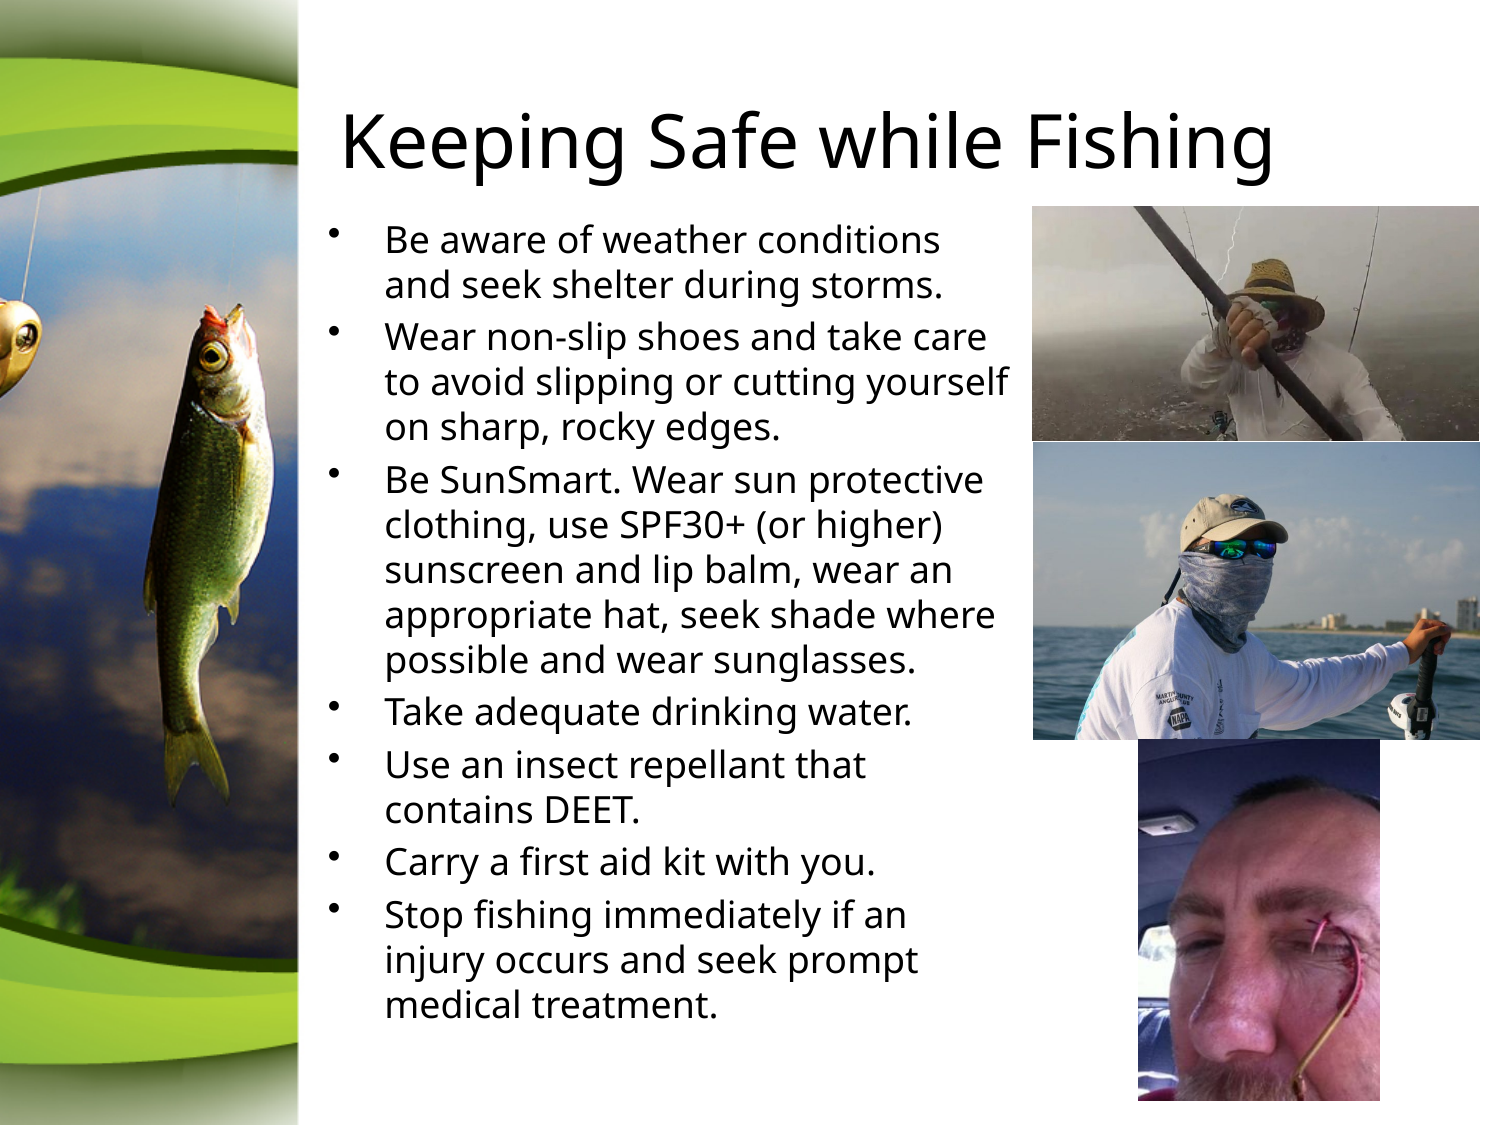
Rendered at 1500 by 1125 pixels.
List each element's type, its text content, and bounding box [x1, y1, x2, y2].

list Be aware of weather conditions and seek shelter during storms. Wear non-slip shoes and take care to avoid slipping or cutting yourself on sharp, rocky edges. Be SunSmart. Wear sun protective clothing, use SPF30+ (or higher) sunscreen and lip balm, wear an appropriate hat, seek shade where possible and wear sunglasses. Take adequate drinking water. Use an insect repellant that contains DEET. Carry a first aid kit with you. Stop fishing immediately if an injury occurs and seek prompt medical treatment. [312, 207, 1034, 1125]
picture [0, 0, 1500, 1125]
title Keeping Safe while Fishing [324, 44, 1426, 207]
